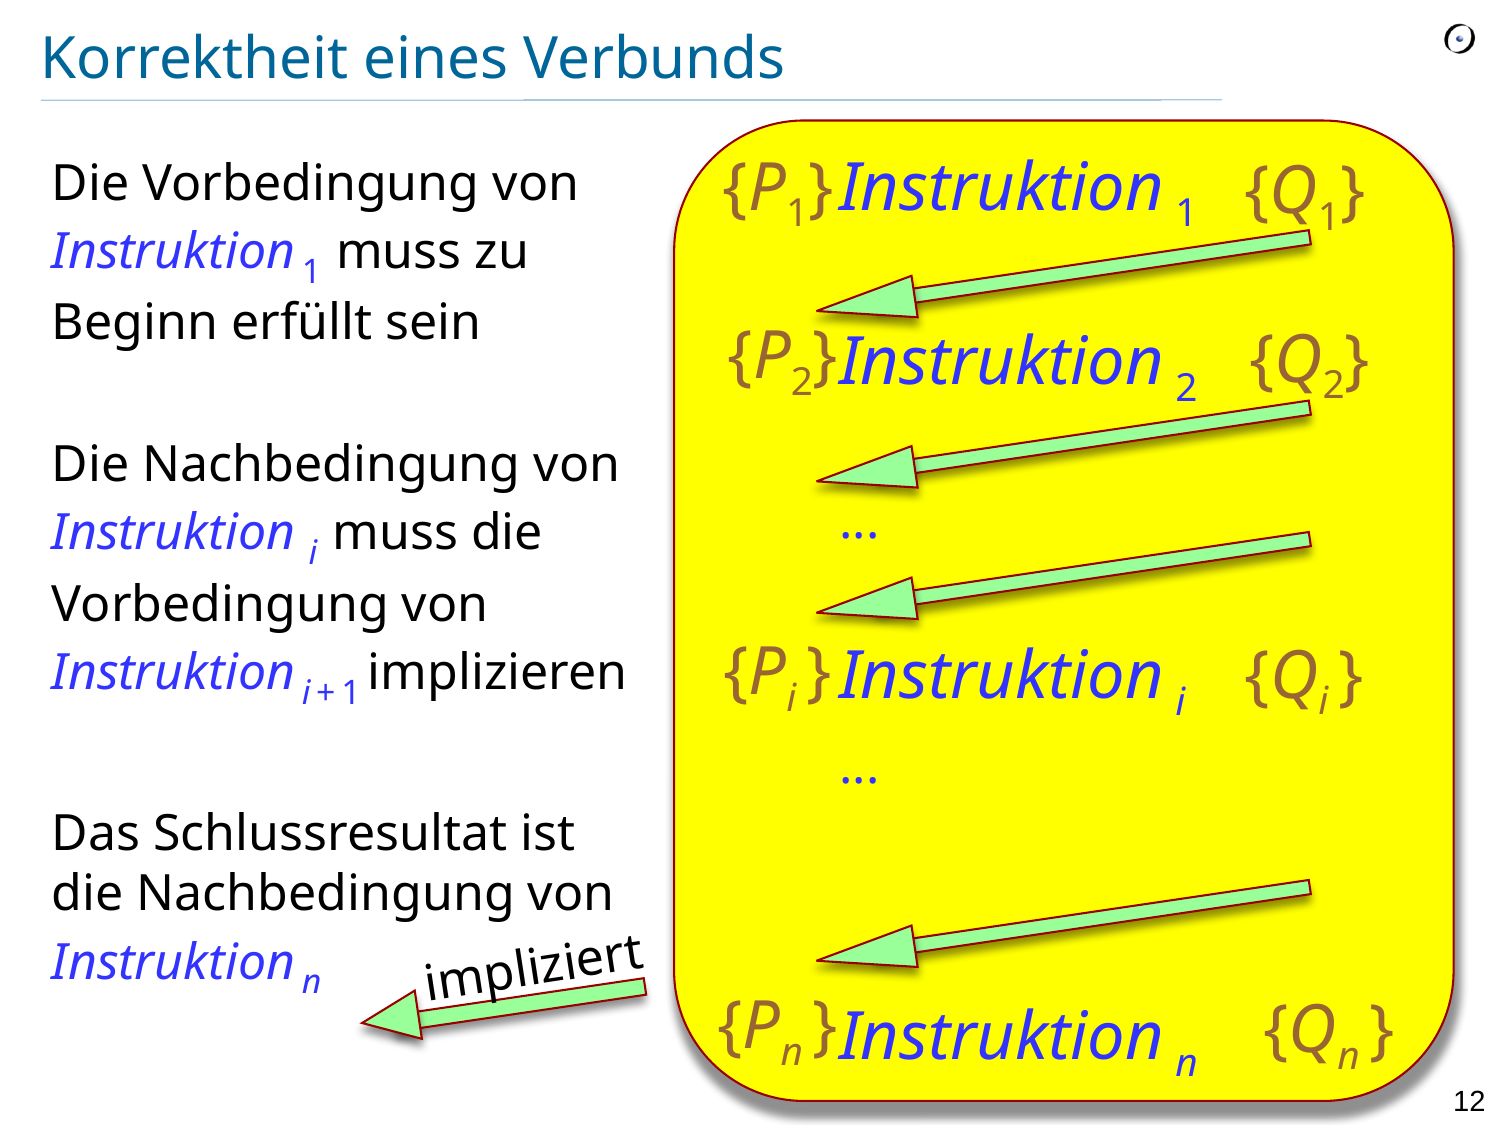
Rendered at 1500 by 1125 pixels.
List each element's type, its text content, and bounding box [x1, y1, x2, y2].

text_box [742, 120, 1454, 1038]
text_box [674, 162, 824, 975]
text_box Instruktion 1 Instruktion 2 ... Instruktion i ... Instruktion n [824, 504, 1272, 561]
list Die Vorbedingung von Instruktion 1 muss zu Beginn erfüllt sein Die Nachbedingung von Instruktion i muss die Vorbedingung von Instruktion i + 1 implizieren Das Schlussresultat ist die Nachbedingung von Instruktion n [36, 142, 657, 1069]
text_box {Qi } [1230, 623, 1400, 730]
text_box Instruktion 1 Instruktion 2 ... Instruktion i ... Instruktion n [824, 983, 1272, 1096]
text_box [815, 261, 1313, 325]
text_box {Pi } [708, 620, 853, 727]
text_box Instruktion 1 Instruktion 2 ... Instruktion i ... Instruktion n [824, 333, 1234, 430]
text_box {Pn } [702, 975, 856, 1081]
text_box {Q1} [1229, 139, 1389, 246]
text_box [361, 918, 769, 1044]
text_box [1287, 246, 1315, 261]
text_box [815, 563, 1313, 627]
text_box Instruktion 1 Instruktion 2 ... Instruktion i ... Instruktion n [824, 635, 1272, 909]
text_box [1291, 414, 1315, 431]
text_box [815, 431, 1313, 496]
text_box {P1} [708, 136, 852, 242]
title Korrektheit eines Verbunds [40, 18, 1344, 91]
text_box [734, 1081, 1387, 1101]
text_box {Qn } [1248, 978, 1435, 1085]
text_box [1293, 887, 1315, 911]
text_box Instruktion 1 Instruktion 2 ... Instruktion i ... Instruktion n [824, 136, 1272, 260]
picture [1443, 20, 1476, 55]
text_box {P2} [713, 304, 857, 411]
text_box [1297, 539, 1315, 563]
text_box {Q2} [1234, 308, 1405, 414]
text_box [815, 911, 1313, 975]
